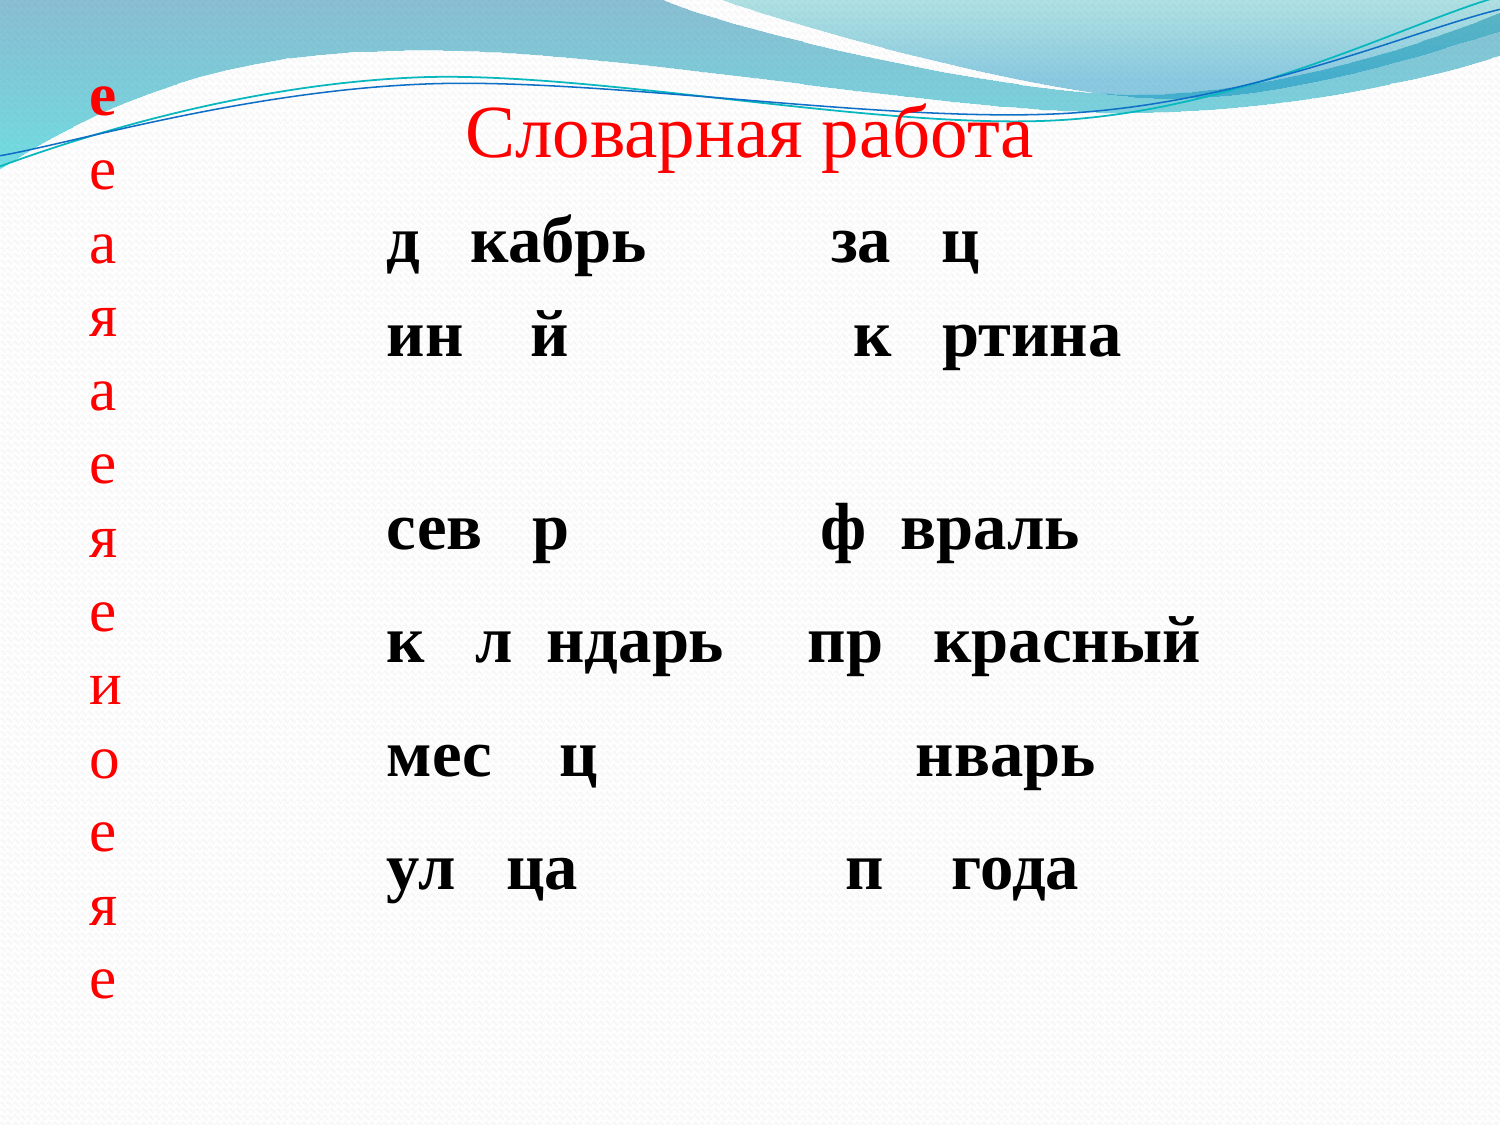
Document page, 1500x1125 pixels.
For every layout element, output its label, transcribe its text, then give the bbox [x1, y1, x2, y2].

list д кабрь за ц ин й к ртина сев р ф враль к л ндарь пр красный мес ц нварь ул ца п года [371, 196, 1425, 1000]
list е е а я а е я е и о е я е [75, 54, 231, 1024]
title Словарная работа [75, 42, 1425, 173]
